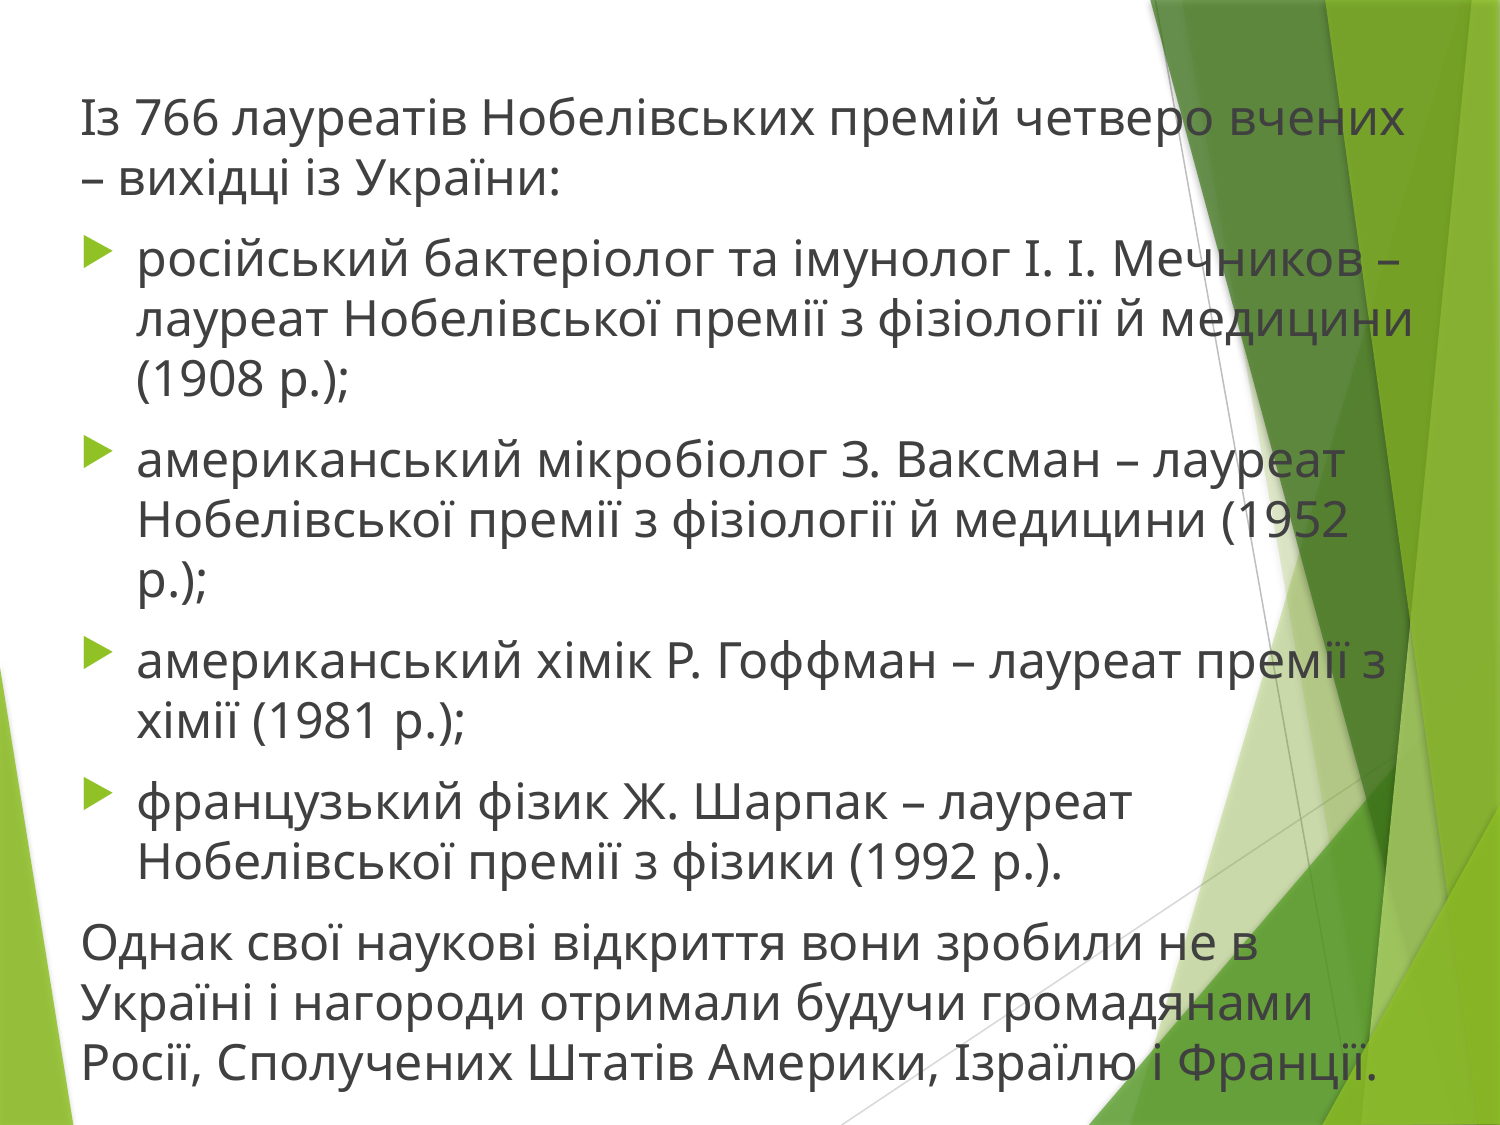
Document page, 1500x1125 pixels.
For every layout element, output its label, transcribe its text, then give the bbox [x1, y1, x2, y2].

list Із 766 лауреатів Нобелівських премій четверо вчених – вихідці із України: російський бактеріолог та імунолог І. І. Мечников – лауреат Нобелівської премії з фізіології й медицини (1908 p.); американський мікробіолог З. Ваксман – лауреат Нобелівської премії з фізіології й медицини (1952 р.); американський хімік Р. Гоффман – лауреат премії з хімії (1981 р.); французький фізик Ж. Шарпак – лауреат Нобелівської премії з фізики (1992 р.). Однак свої наукові відкриття вони зробили не в Україні і нагороди отримали будучи громадянами Росії, Сполучених Штатів Америки, Ізраїлю і Франції. [64, 78, 1447, 991]
